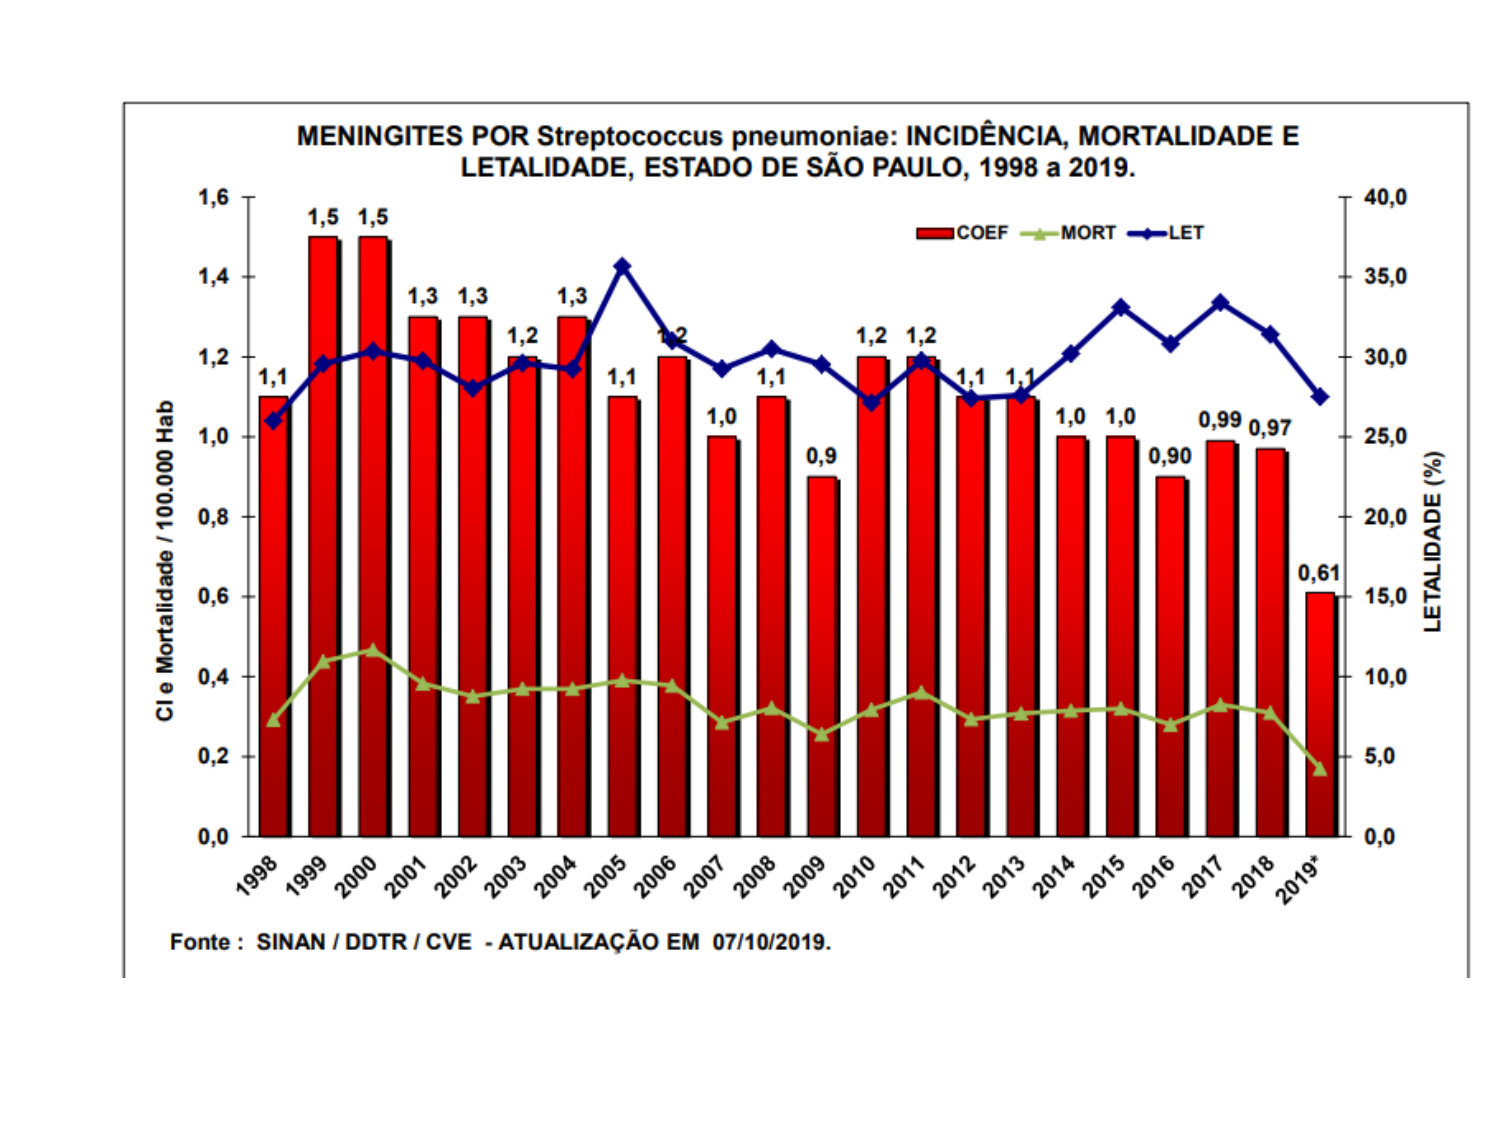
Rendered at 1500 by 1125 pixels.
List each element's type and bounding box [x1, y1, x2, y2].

picture [80, 101, 1492, 979]
